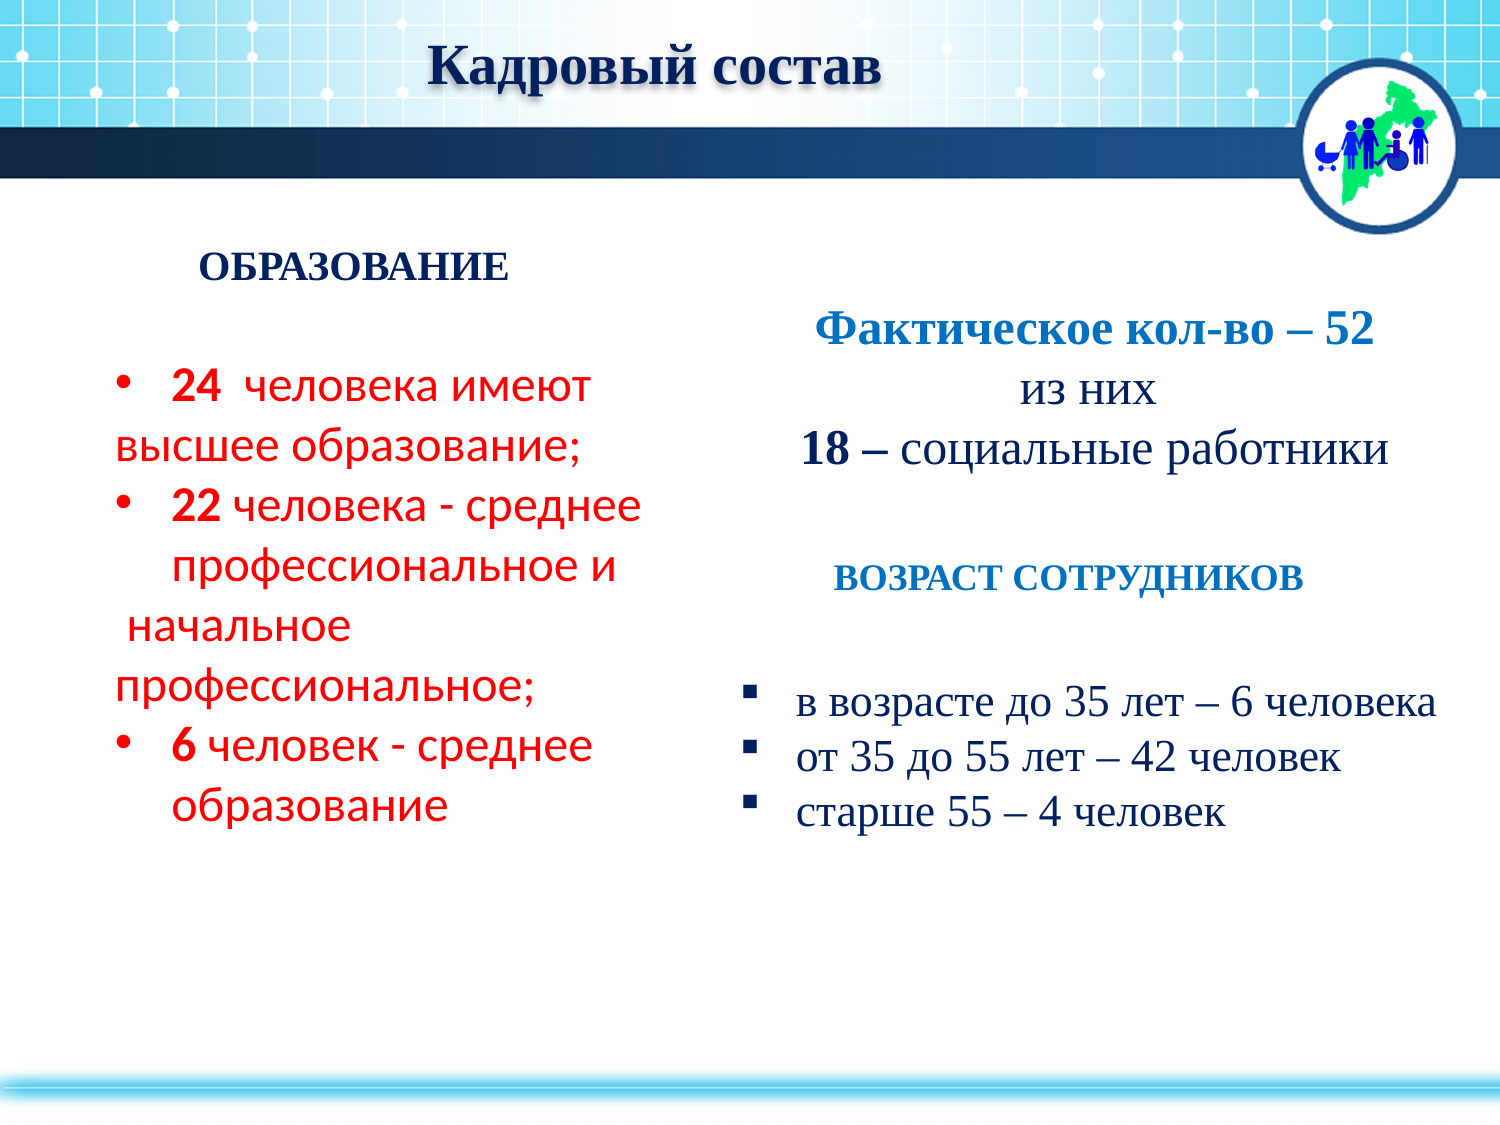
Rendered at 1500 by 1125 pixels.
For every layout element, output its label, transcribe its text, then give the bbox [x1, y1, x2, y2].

text_box ВОЗРАСТ СОТРУДНИКОВ [786, 545, 1368, 617]
text_box Кадровый состав [41, 19, 1270, 126]
text_box ОБРАЗОВАНИЕ [28, 231, 681, 342]
picture [0, 0, 1500, 1125]
text_box 24 человека имеют высшее образование; 22 человека - среднее профессиональное и начальное профессиональное; 6 человек - среднее образование [100, 344, 786, 839]
text_box Фактическое кол-во – 52 из них 18 – социальные работники [767, 286, 1423, 482]
text_box в возрасте до 35 лет – 6 человека от 35 до 55 лет – 42 человек старше 55 – 4 человек [724, 663, 1490, 843]
